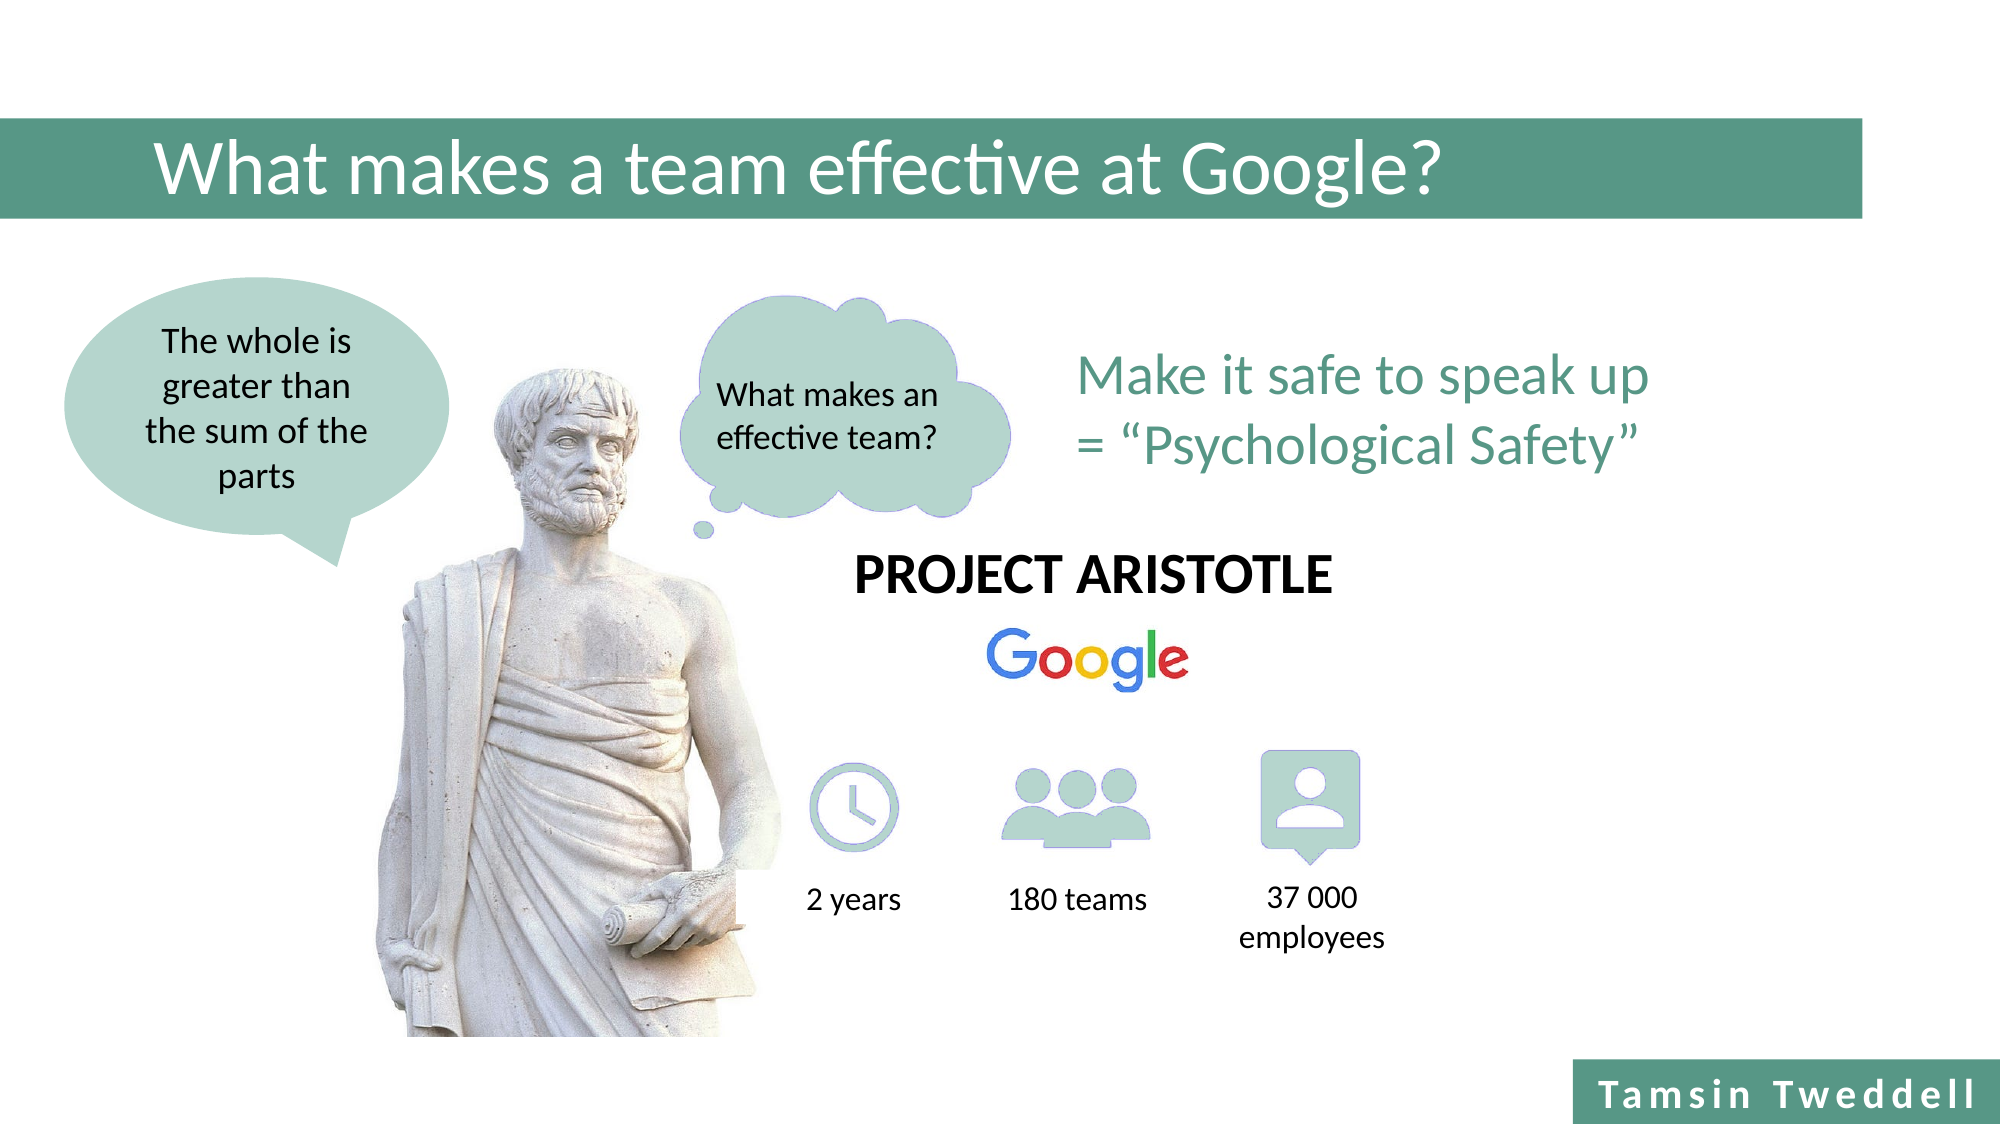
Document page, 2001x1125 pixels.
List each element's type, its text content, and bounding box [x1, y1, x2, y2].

title What makes a team effective at Google? [0, 118, 1863, 219]
text_box Tamsin Tweddell [1572, 1059, 2000, 1124]
picture [329, 244, 1446, 1037]
text_box Make it safe to speak up = “Psychological Safety” [1446, 328, 1782, 484]
text_box The whole is greater than the sum of the parts [63, 276, 329, 564]
